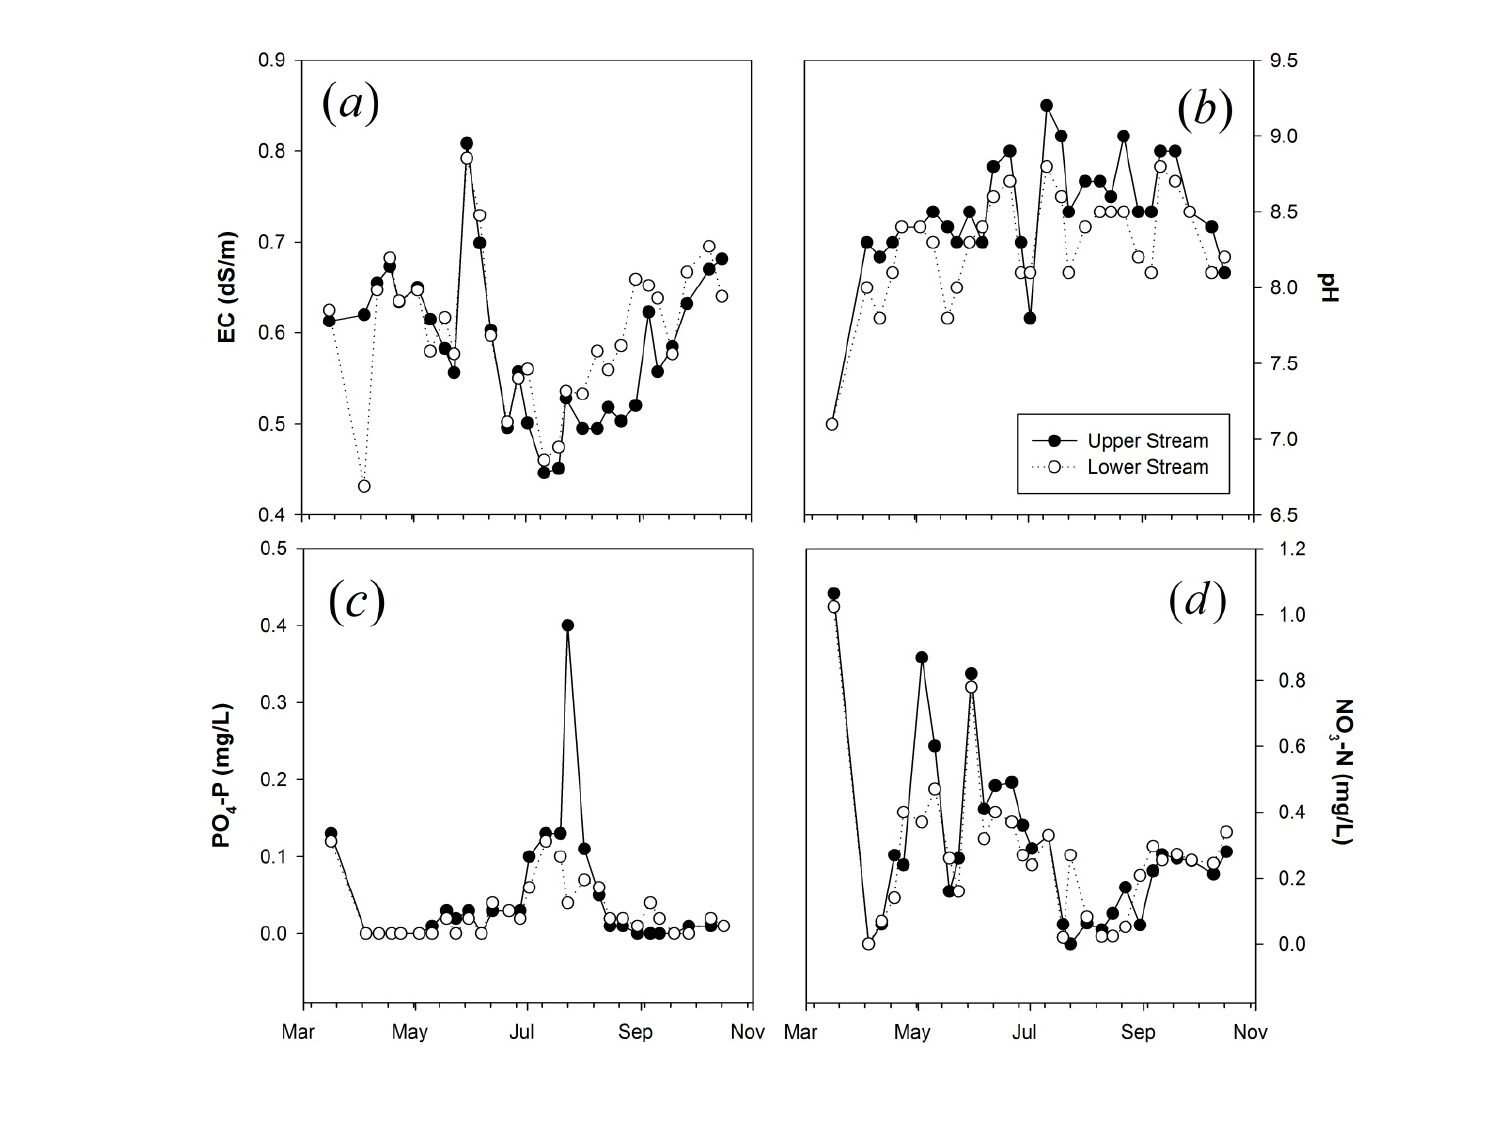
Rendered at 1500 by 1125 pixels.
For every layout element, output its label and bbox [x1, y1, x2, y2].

picture [199, 37, 1363, 1051]
